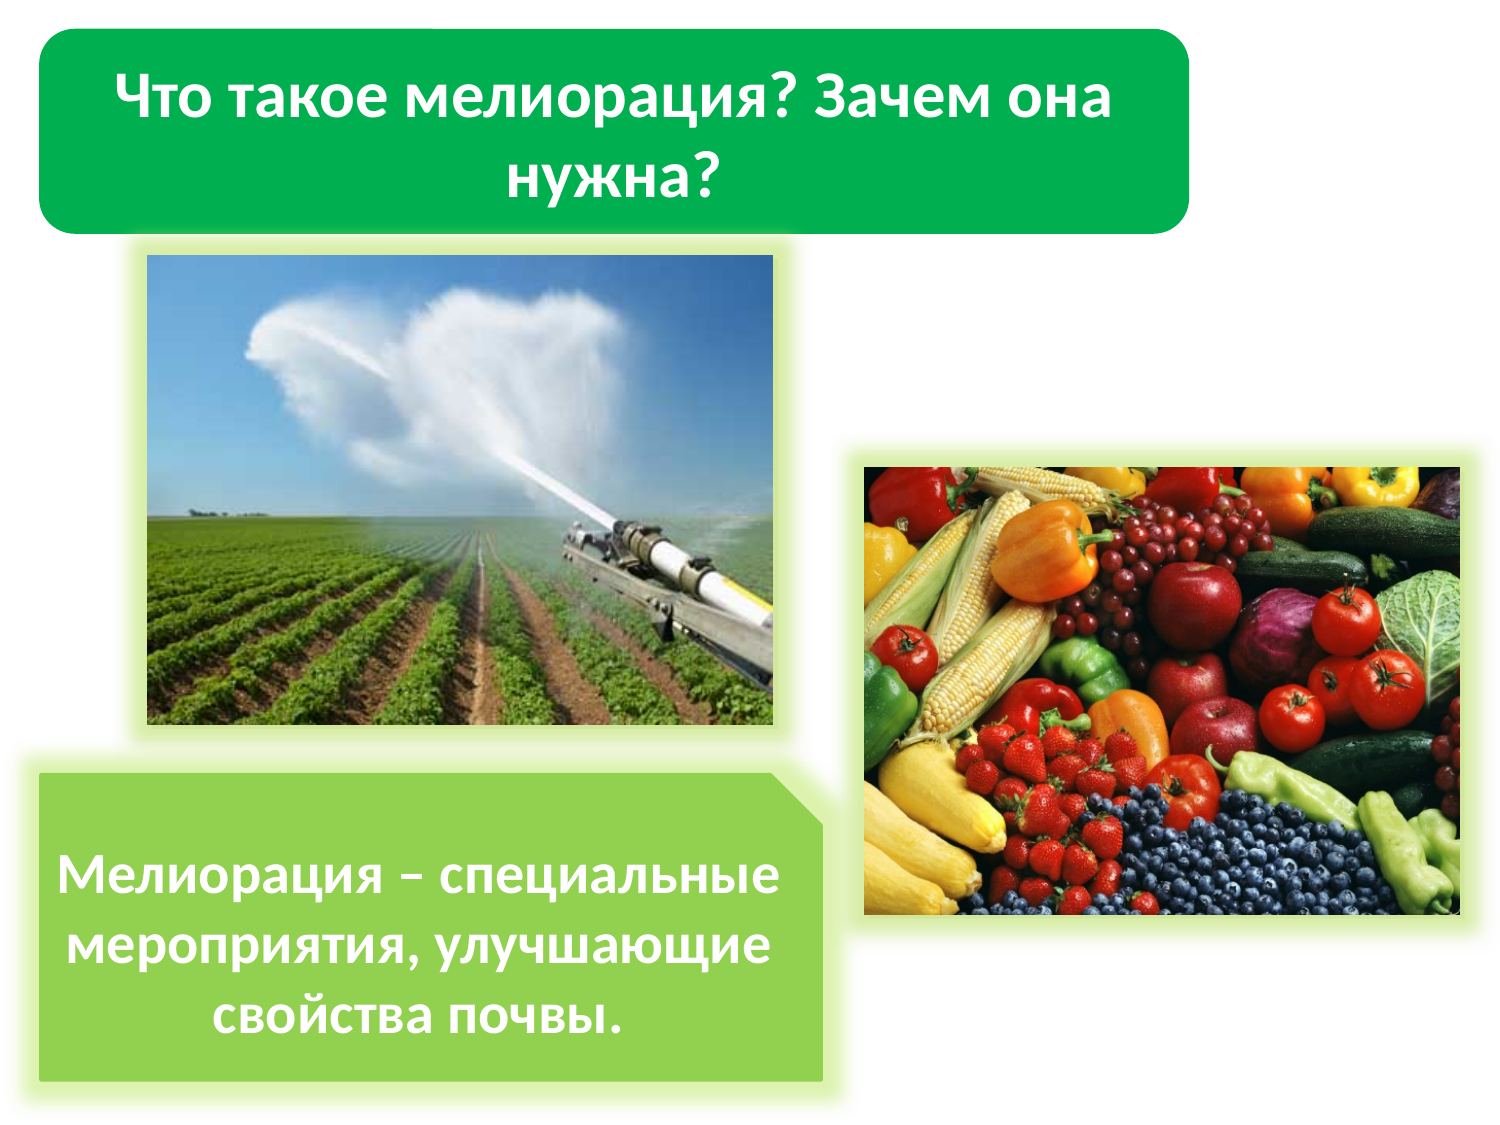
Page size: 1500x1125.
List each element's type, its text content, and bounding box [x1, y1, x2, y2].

picture [147, 255, 773, 725]
text_box Что такое мелиорация? Зачем она нужна? [39, 28, 1190, 234]
text_box Мелиорация – специальные мероприятия, улучшающие свойства почвы. [39, 772, 823, 1082]
picture [864, 467, 1460, 915]
